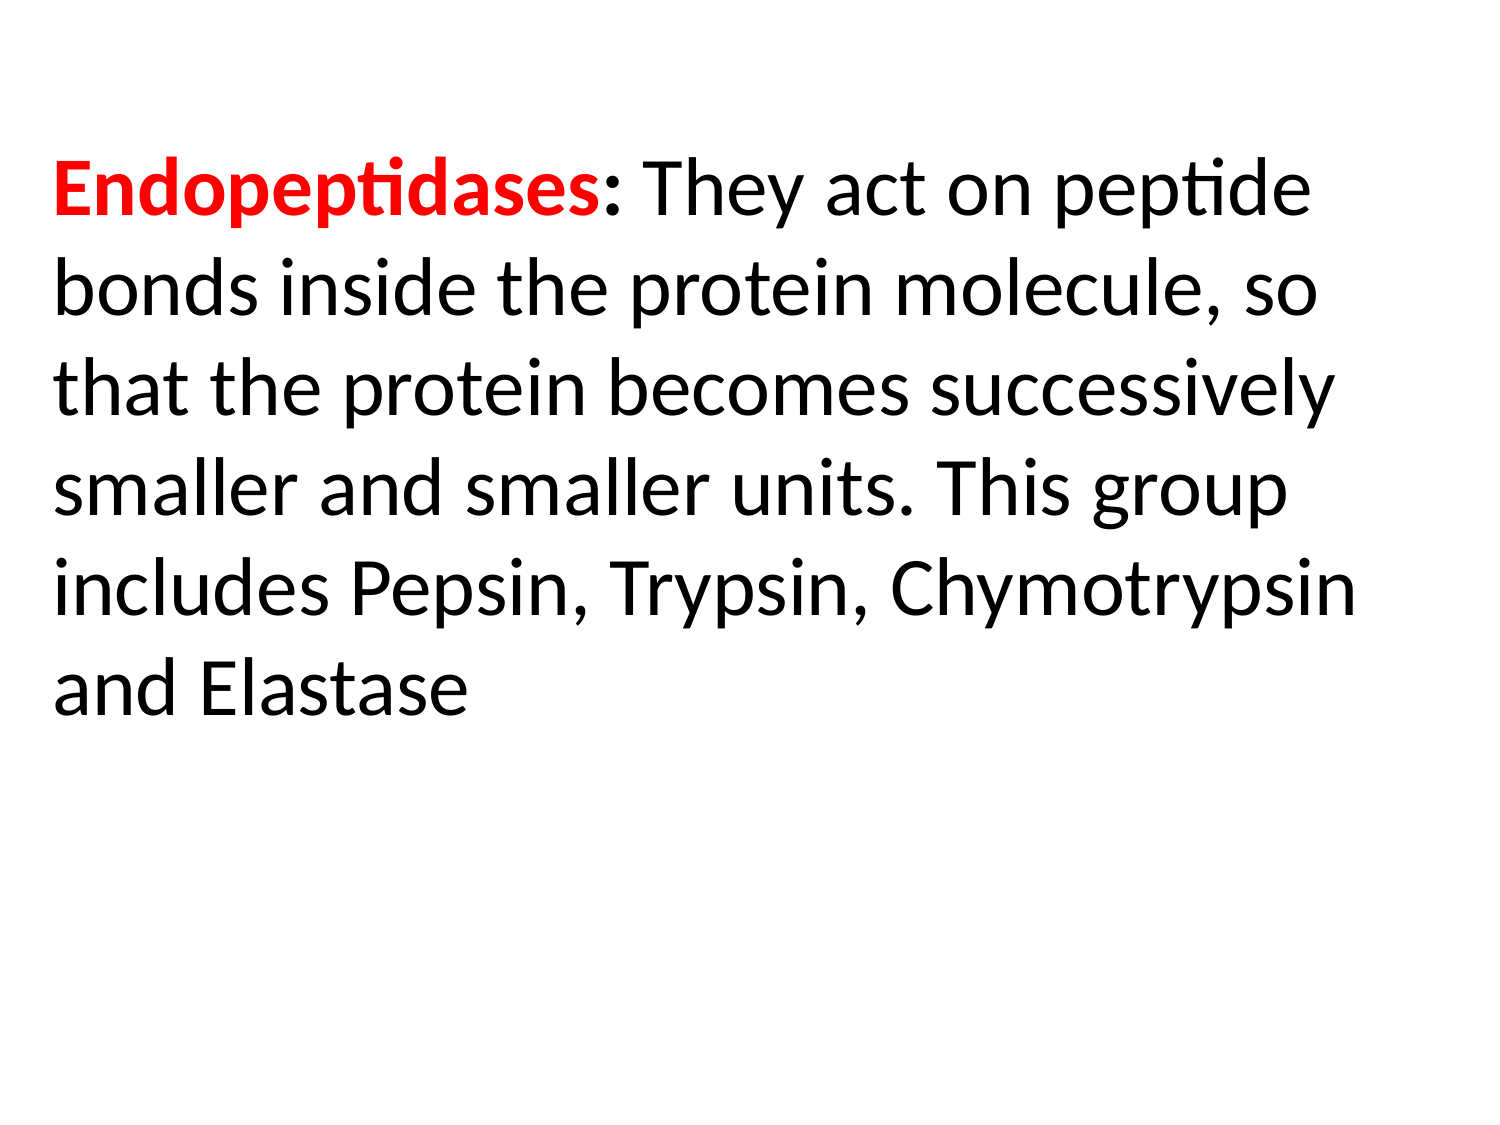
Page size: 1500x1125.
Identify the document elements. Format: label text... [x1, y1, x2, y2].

text_box Endopeptidases: They act on peptide bonds inside the protein molecule, so that the protein becomes successively smaller and smaller units. This group includes Pepsin, Trypsin, Chymotrypsin and Elastase [37, 124, 1475, 740]
